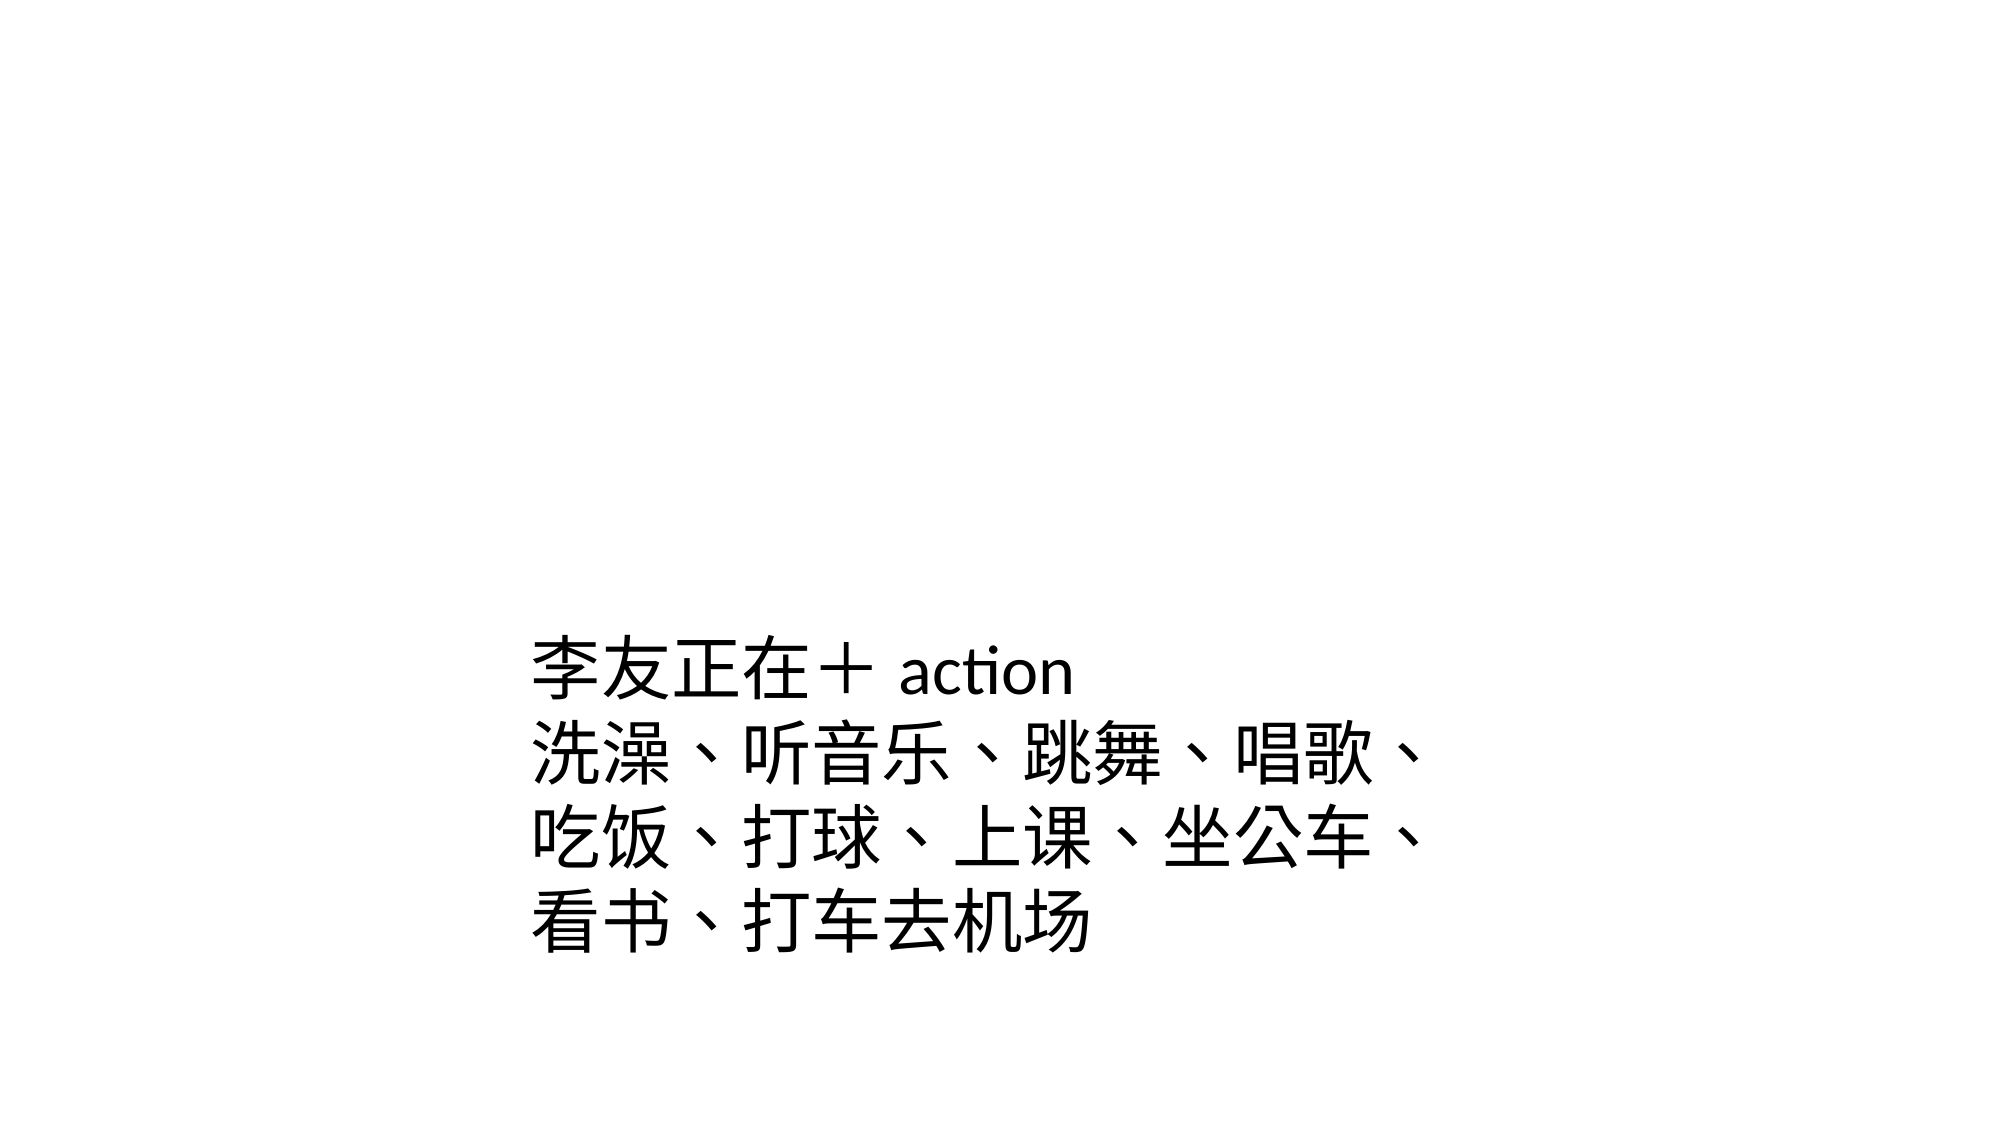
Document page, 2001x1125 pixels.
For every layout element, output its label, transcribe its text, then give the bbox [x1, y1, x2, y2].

text_box 李友正在＋action 洗澡、听音乐、跳舞、唱歌、吃饭、打球、上课、坐公车、看书、打车去机场 [525, 618, 1475, 968]
